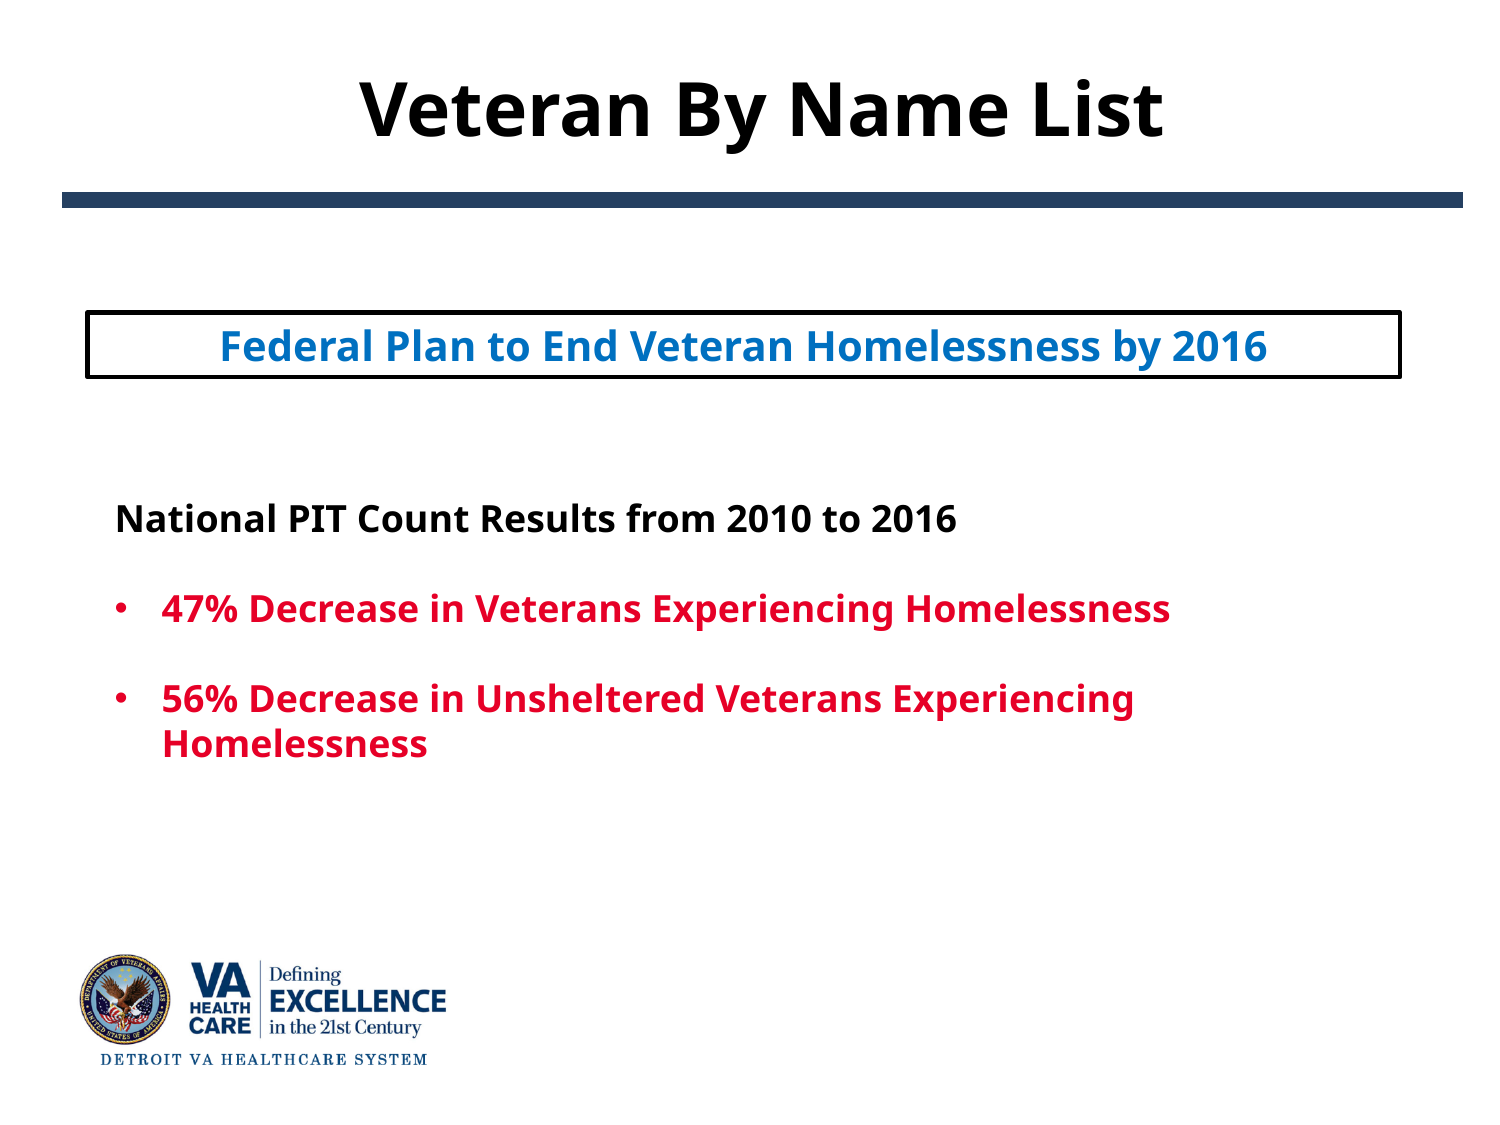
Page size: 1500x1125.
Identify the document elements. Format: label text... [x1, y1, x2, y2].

picture [68, 948, 455, 1073]
text_box Federal Plan to End Veteran Homelessness by 2016 [85, 310, 1402, 379]
text_box [74, 249, 1425, 857]
title Veteran By Name List [62, 12, 1463, 192]
text_box [69, 275, 1420, 882]
text_box National PIT Count Results from 2010 to 2016 47% Decrease in Veterans Experiencing Homelessness 56% Decrease in Unsheltered Veterans Experiencing Homelessness [99, 487, 1388, 773]
